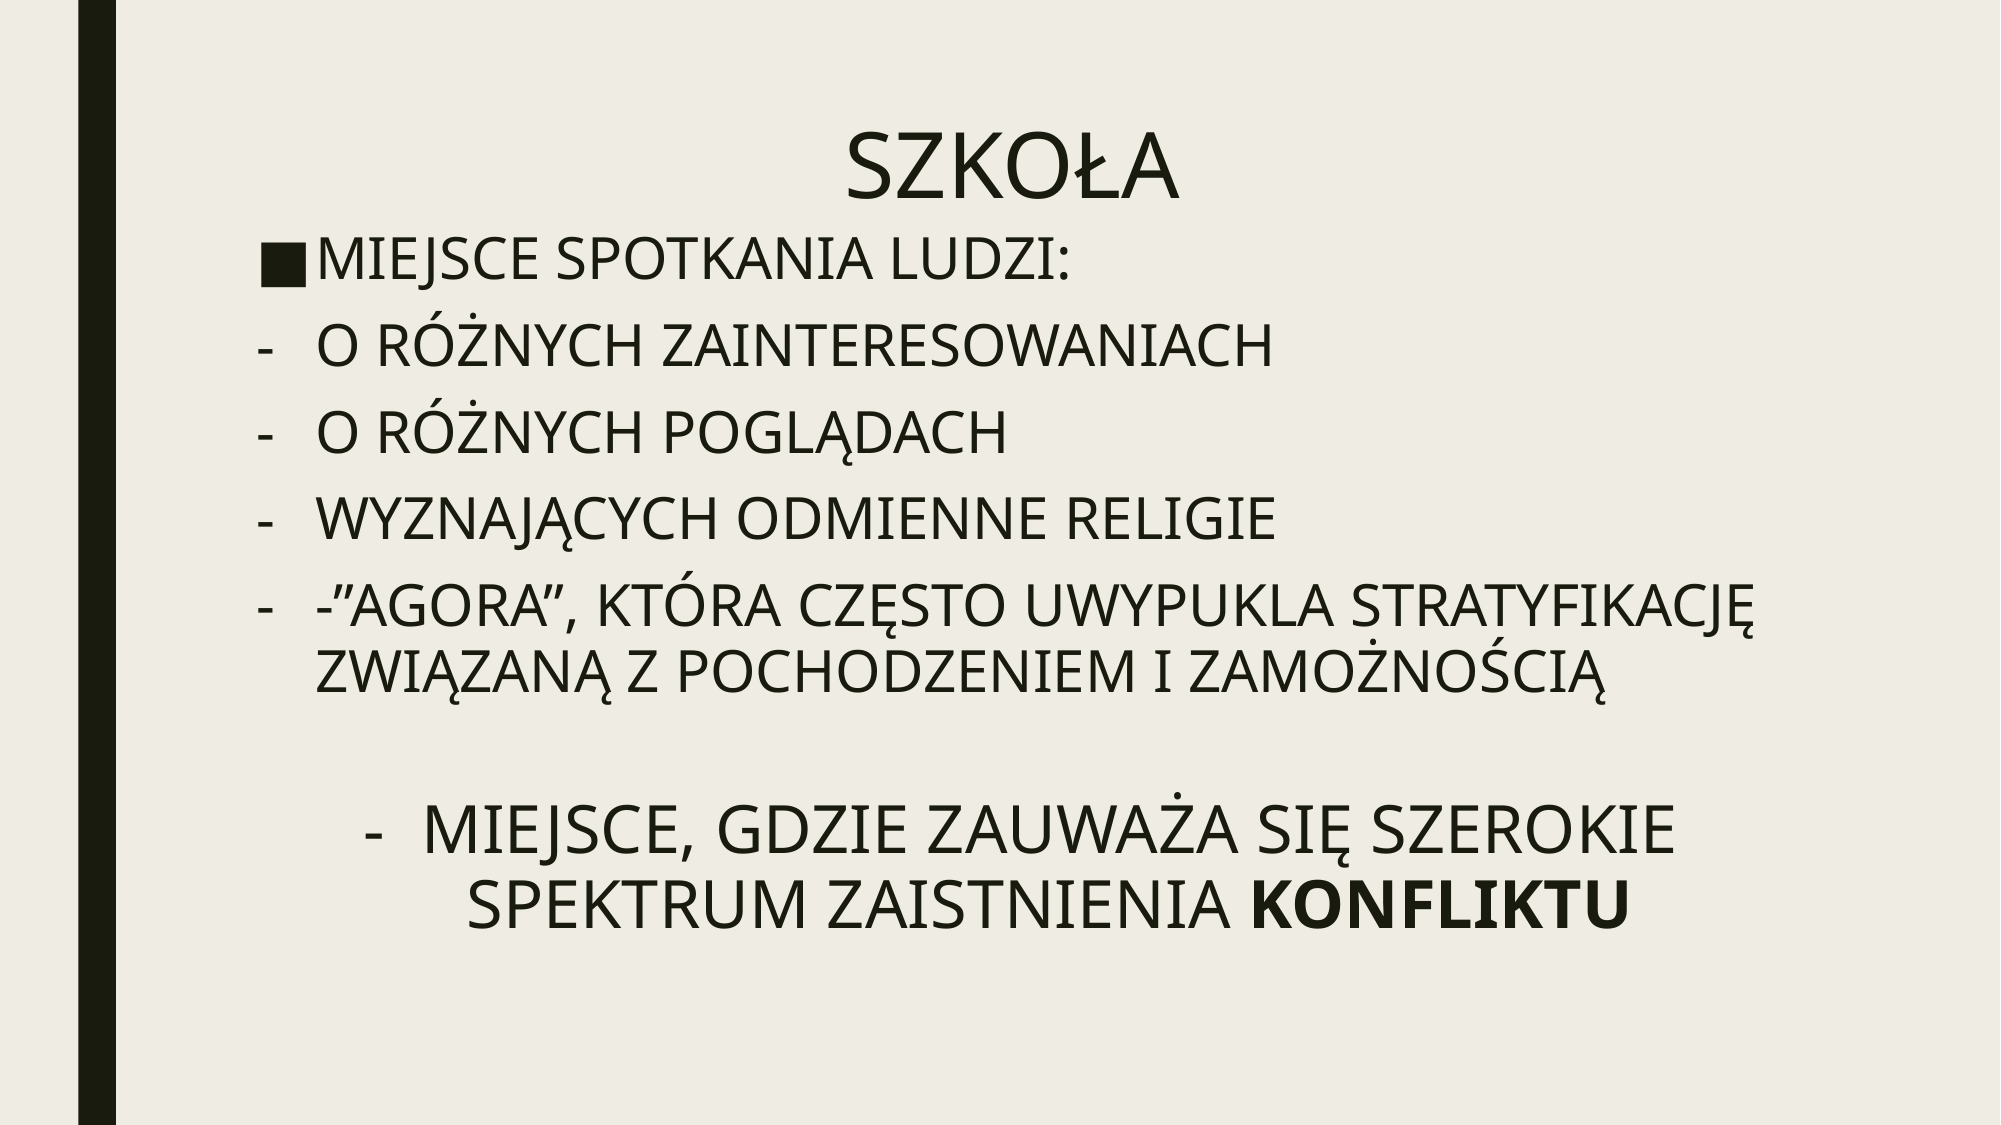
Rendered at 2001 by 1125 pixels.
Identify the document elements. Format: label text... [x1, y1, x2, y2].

list MIEJSCE SPOTKANIA LUDZI: O RÓŻNYCH ZAINTERESOWANIACH O RÓŻNYCH POGLĄDACH WYZNAJĄCYCH ODMIENNE RELIGIE -”AGORA”, KTÓRA CZĘSTO UWYPUKLA STRATYFIKACJĘ ZWIĄZANĄ Z POCHODZENIEM I ZAMOŻNOŚCIĄ MIEJSCE, GDZIE ZAUWAŻA SIĘ SZEROKIE SPEKTRUM ZAISTNIENIA KONFLIKTU [225, 219, 1800, 963]
title SZKOŁA [225, 112, 1800, 219]
